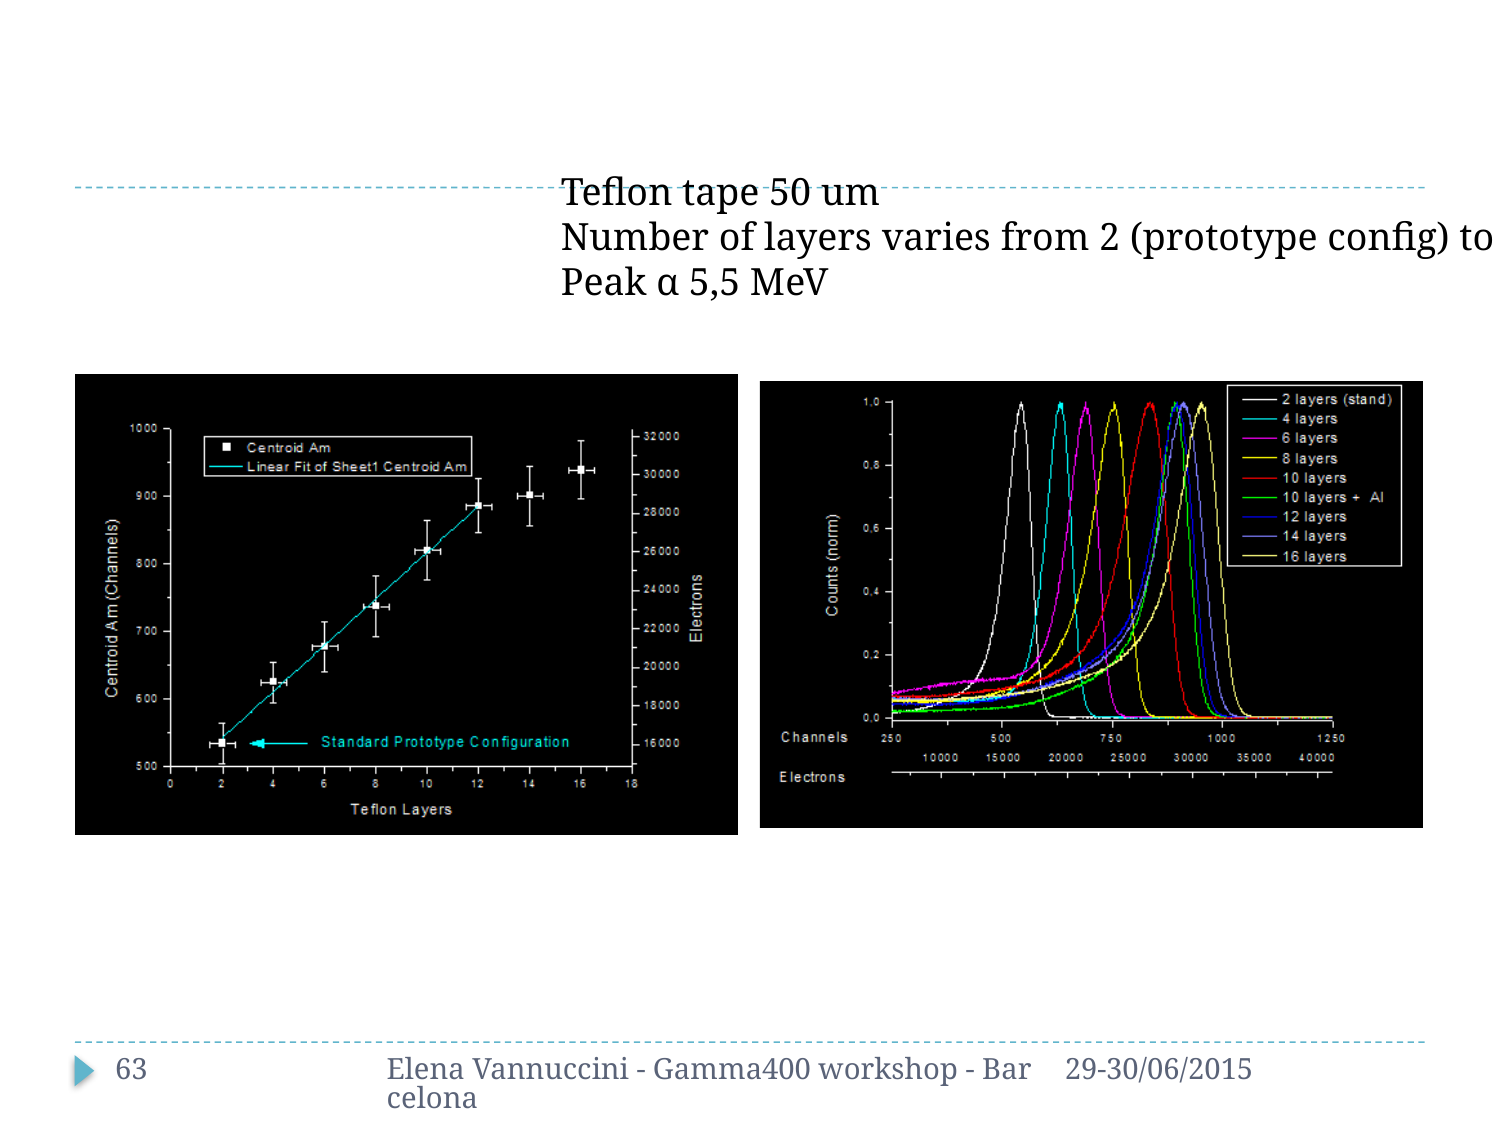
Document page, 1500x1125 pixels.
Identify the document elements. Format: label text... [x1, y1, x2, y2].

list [74, 374, 739, 836]
text_box Teflon tape 50 um Number of layers varies from 2 (prototype config) to 16 Peak α 5,5 MeV [540, 160, 1500, 356]
footer Elena Vannuccini - Gamma400 workshop - Barcelona [426, 1042, 1051, 1103]
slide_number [1051, 1042, 1426, 1103]
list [759, 381, 1424, 828]
slide_number 63 [100, 1042, 426, 1103]
